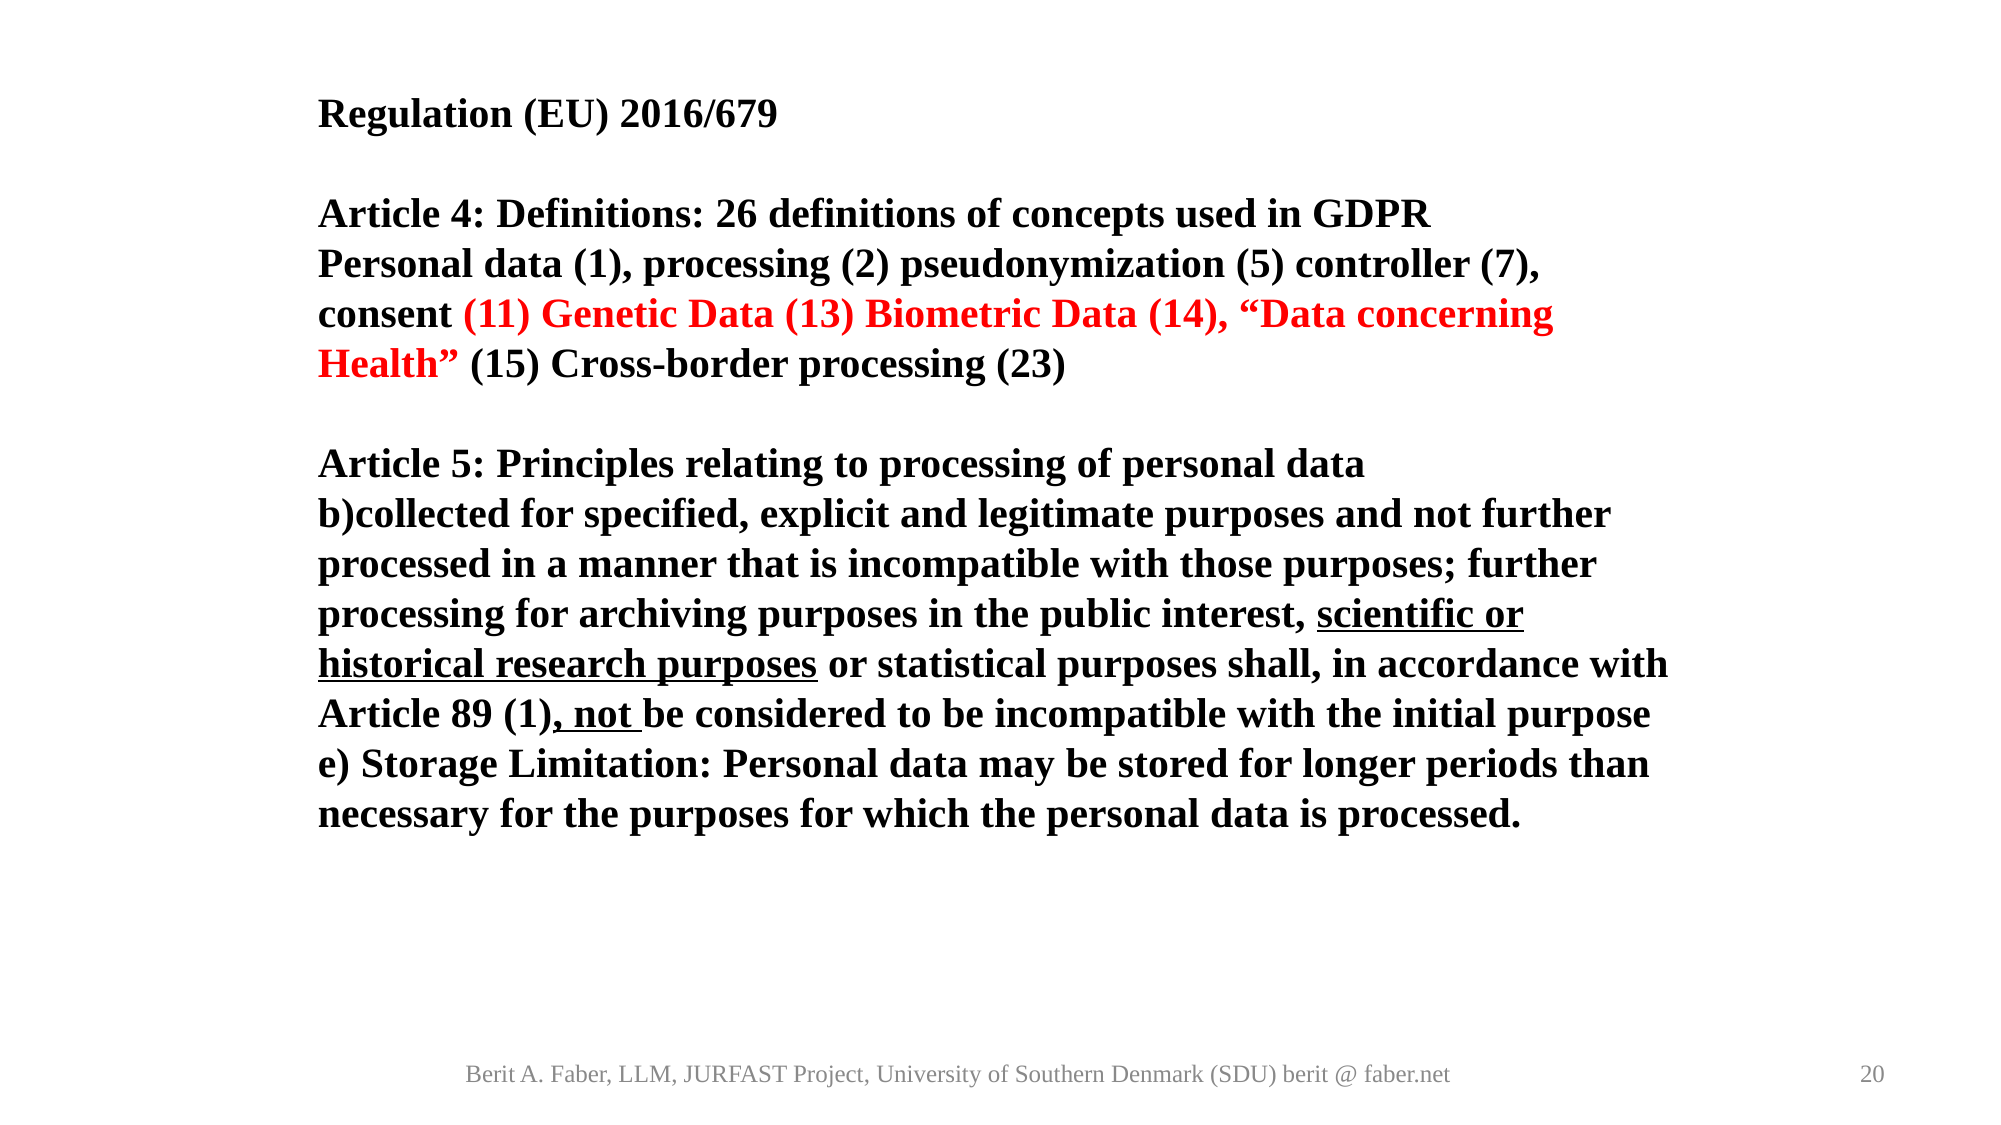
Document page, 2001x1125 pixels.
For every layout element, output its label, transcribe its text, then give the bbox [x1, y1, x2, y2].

text_box Regulation (EU) 2016/679 Article 4: Definitions: 26 definitions of concepts used in GDPR Personal data (1), processing (2) pseudonymization (5) controller (7), consent (11) Genetic Data (13) Biometric Data (14), “Data concerning Health” (15) Cross-border processing (23) Article 5: Principles relating to processing of personal data b)collected for specified, explicit and legitimate purposes and not further processed in a manner that is incompatible with those purposes; further processing for archiving purposes in the public interest, scientific or historical research purposes or statistical purposes shall, in accordance with Article 89 (1), not be considered to be incompatible with the initial purpose e) Storage Limitation: Personal data may be stored for longer periods than necessary for the purposes for which the personal data is processed. [303, 78, 1697, 994]
slide_number 19 [1497, 1042, 1900, 1103]
footer Berit A. Faber, LLM, JURFAST Project, University of Southern Denmark (SDU) berit @ faber.net [421, 1042, 1497, 1103]
